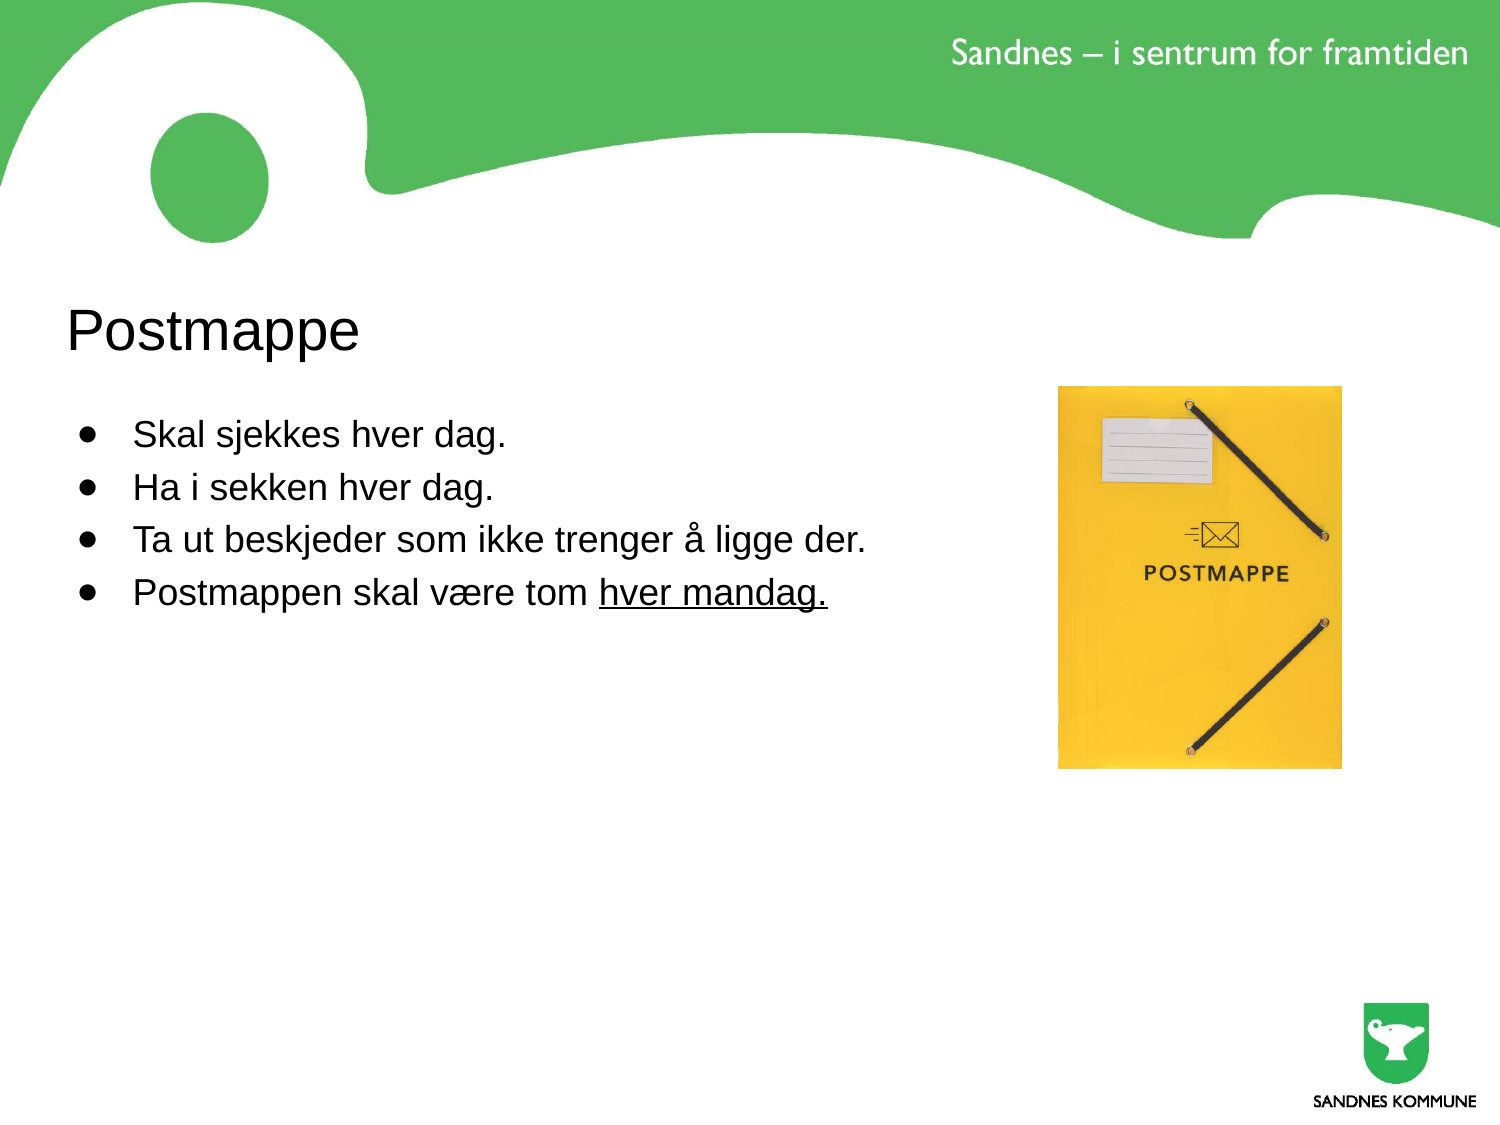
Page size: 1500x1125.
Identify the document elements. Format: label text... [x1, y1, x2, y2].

list Skal sjekkes hver dag. Ha i sekken hver dag. Ta ut beskjeder som ikke trenger å ligge der. Postmappen skal være tom hver mandag. [42, 395, 1441, 968]
picture [0, 0, 1500, 1125]
title Postmappe [51, 147, 1449, 506]
